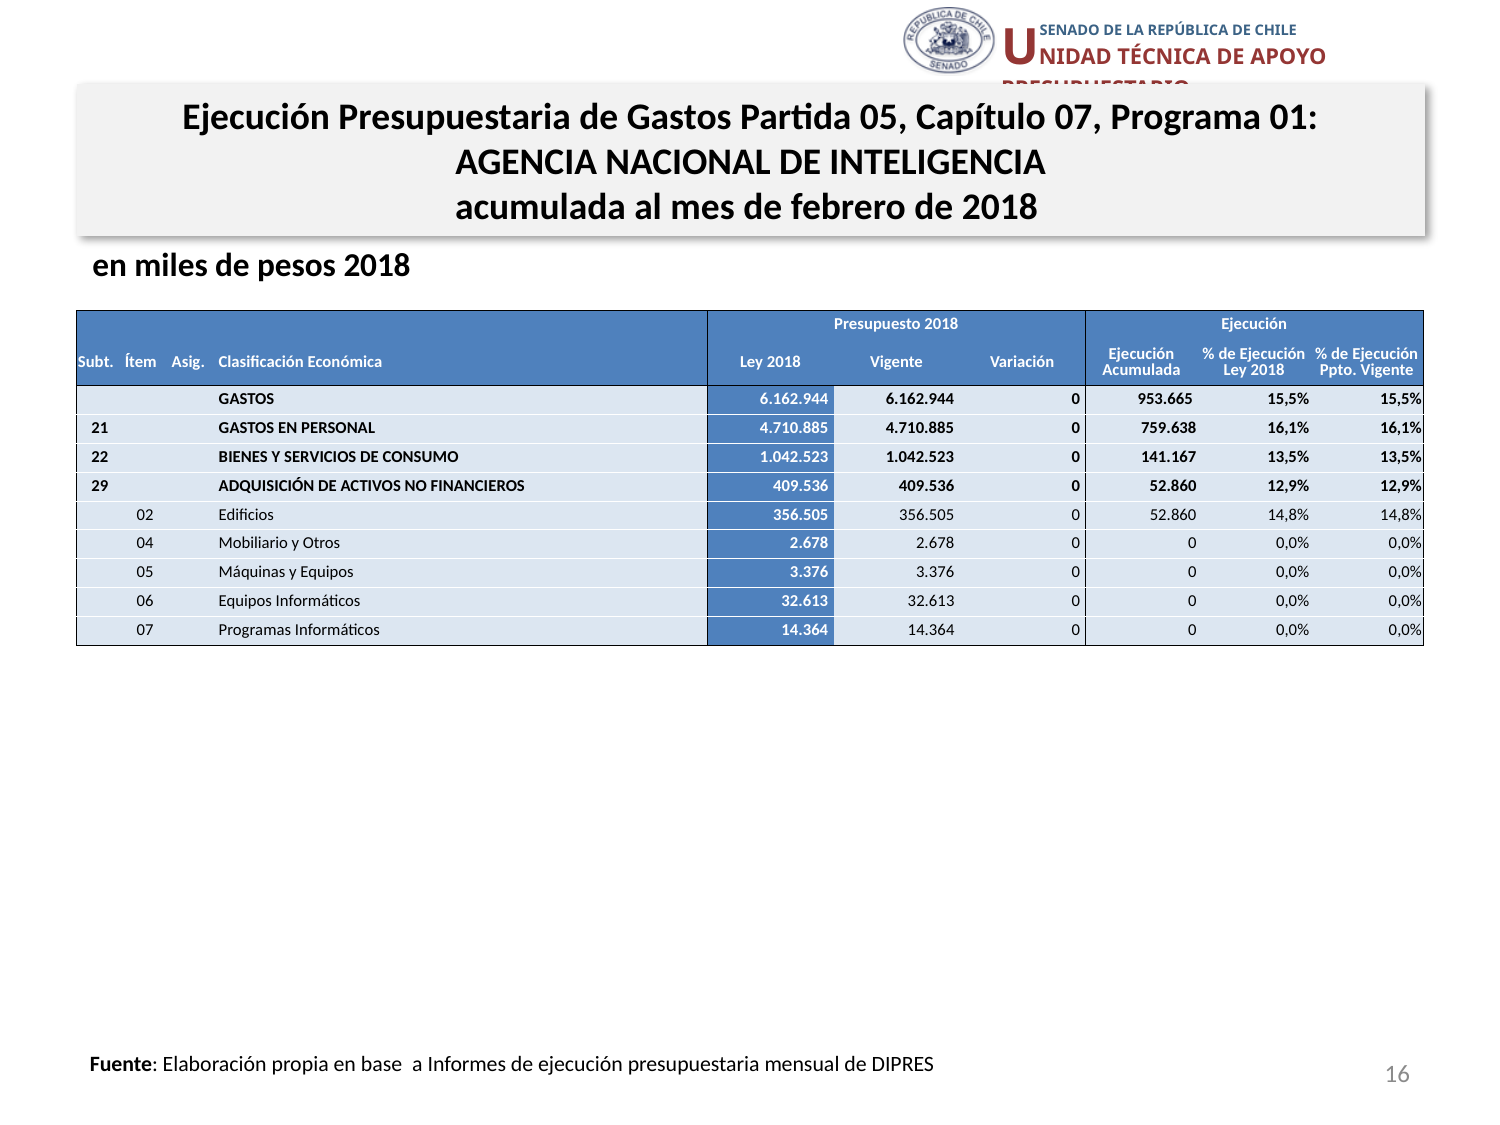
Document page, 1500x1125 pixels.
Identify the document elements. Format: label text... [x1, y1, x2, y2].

table_cell 1.042.523 [834, 444, 959, 472]
text_box Ejecución Presupuestaria de Gastos Partida 05, Capítulo 07, Programa 01: AGENCIA NACIONAL DE INTELIGENCIA acumulada al mes de febrero de 2018 [77, 84, 1425, 236]
table_header [217, 311, 707, 340]
table_cell 4.710.885 [708, 415, 834, 443]
table_cell 0 [959, 444, 1085, 472]
table_cell [123, 444, 170, 472]
table_cell Máquinas y Equipos [217, 559, 707, 587]
table_cell 0 [959, 559, 1085, 587]
table_cell 12,9% [1311, 473, 1423, 501]
table_cell 0 [959, 530, 1085, 558]
table_cell % de Ejecución Ley 2018 [1198, 340, 1311, 385]
table_header [77, 311, 123, 340]
table_cell [77, 588, 123, 616]
table_cell 0 [959, 473, 1085, 501]
table_cell 02 [123, 502, 170, 529]
table_cell 2.678 [708, 530, 834, 558]
table_cell 0,0% [1198, 559, 1311, 587]
table_cell 0,0% [1198, 617, 1311, 645]
table_cell 05 [123, 559, 170, 587]
table_cell Edificios [217, 502, 707, 529]
table_cell 141.167 [1086, 444, 1198, 472]
table_cell [77, 559, 123, 587]
table_cell 4.710.885 [834, 415, 959, 443]
table_cell 3.376 [834, 559, 959, 587]
table_cell Equipos Informáticos [217, 588, 707, 616]
table_cell 22 [77, 444, 123, 472]
table_cell 13,5% [1311, 444, 1423, 472]
table_cell 0 [1086, 530, 1198, 558]
table_cell 356.505 [834, 502, 959, 529]
table_cell 3.376 [708, 559, 834, 587]
table_cell Variación [959, 340, 1085, 385]
table_cell 409.536 [708, 473, 834, 501]
table_cell [77, 502, 123, 529]
table_header [123, 311, 170, 340]
table_cell 6.162.944 [834, 386, 959, 414]
table_cell 52.860 [1086, 473, 1198, 501]
table_cell 953.665 [1086, 386, 1198, 414]
table_cell 356.505 [708, 502, 834, 529]
table_cell 0,0% [1311, 530, 1423, 558]
table_cell [170, 415, 217, 443]
table_cell 1.042.523 [708, 444, 834, 472]
table_cell 0,0% [1311, 559, 1423, 587]
table_cell 14.364 [708, 617, 834, 645]
table_cell GASTOS [217, 386, 707, 414]
table_cell [170, 617, 217, 645]
table_cell [170, 588, 217, 616]
table_cell 14.364 [834, 617, 959, 645]
table_cell 0,0% [1198, 530, 1311, 558]
table_cell 0,0% [1311, 617, 1423, 645]
table_cell 16,1% [1198, 415, 1311, 443]
table_cell [170, 473, 217, 501]
table_cell 15,5% [1311, 386, 1423, 414]
table_header Presupuesto 2018 [708, 311, 1085, 340]
table_header [170, 311, 217, 340]
table_cell Mobiliario y Otros [217, 530, 707, 558]
table_cell [170, 502, 217, 529]
table_cell [170, 559, 217, 587]
table_cell [170, 530, 217, 558]
table_cell [77, 617, 123, 645]
table_cell 32.613 [708, 588, 834, 616]
table_cell 0,0% [1198, 588, 1311, 616]
table_cell 0 [959, 617, 1085, 645]
table_cell 04 [123, 530, 170, 558]
table_cell [170, 444, 217, 472]
table_cell BIENES Y SERVICIOS DE CONSUMO [217, 444, 707, 472]
table_cell [170, 386, 217, 414]
table_cell Ejecución Acumulada [1086, 340, 1198, 385]
table_cell [77, 386, 123, 414]
table_cell [123, 386, 170, 414]
table_cell Asig. [170, 340, 217, 385]
table_cell ADQUISICIÓN DE ACTIVOS NO FINANCIEROS [217, 473, 707, 501]
picture [903, 7, 997, 76]
table_cell 16,1% [1311, 415, 1423, 443]
table_cell 409.536 [834, 473, 959, 501]
table_cell 52.860 [1086, 502, 1198, 529]
table_cell 0 [959, 588, 1085, 616]
table_cell 14,8% [1198, 502, 1311, 529]
table_cell 21 [77, 415, 123, 443]
table_cell Ley 2018 [708, 340, 834, 385]
table_cell 2.678 [834, 530, 959, 558]
table_cell 0 [959, 415, 1085, 443]
table_cell 12,9% [1198, 473, 1311, 501]
table_cell Clasificación Económica [217, 340, 707, 385]
table_cell 29 [77, 473, 123, 501]
text_box en miles de pesos 2018 [77, 236, 1428, 311]
table_cell 0 [1086, 617, 1198, 645]
table_cell [77, 530, 123, 558]
table_cell 0,0% [1311, 588, 1423, 616]
table_cell 6.162.944 [708, 386, 834, 414]
table_cell 0 [959, 386, 1085, 414]
table_cell GASTOS EN PERSONAL [217, 415, 707, 443]
table_cell 0 [1086, 588, 1198, 616]
slide_number 16 [1074, 1042, 1425, 1103]
table_cell 15,5% [1198, 386, 1311, 414]
table_cell % de Ejecución Ppto. Vigente [1311, 340, 1423, 385]
table_cell 0 [1086, 559, 1198, 587]
table_cell 13,5% [1198, 444, 1311, 472]
table_cell 14,8% [1311, 502, 1423, 529]
table_cell [123, 473, 170, 501]
table_cell [123, 415, 170, 443]
table_cell 0 [959, 502, 1085, 529]
table_cell 759.638 [1086, 415, 1198, 443]
table_cell Programas Informáticos [217, 617, 707, 645]
table_cell 32.613 [834, 588, 959, 616]
table_cell Vigente [834, 340, 959, 385]
table_cell 06 [123, 588, 170, 616]
table_cell Ítem [123, 340, 170, 385]
table_header Ejecución [1086, 311, 1423, 340]
table_cell 07 [123, 617, 170, 645]
table_cell Subt. [77, 340, 123, 385]
